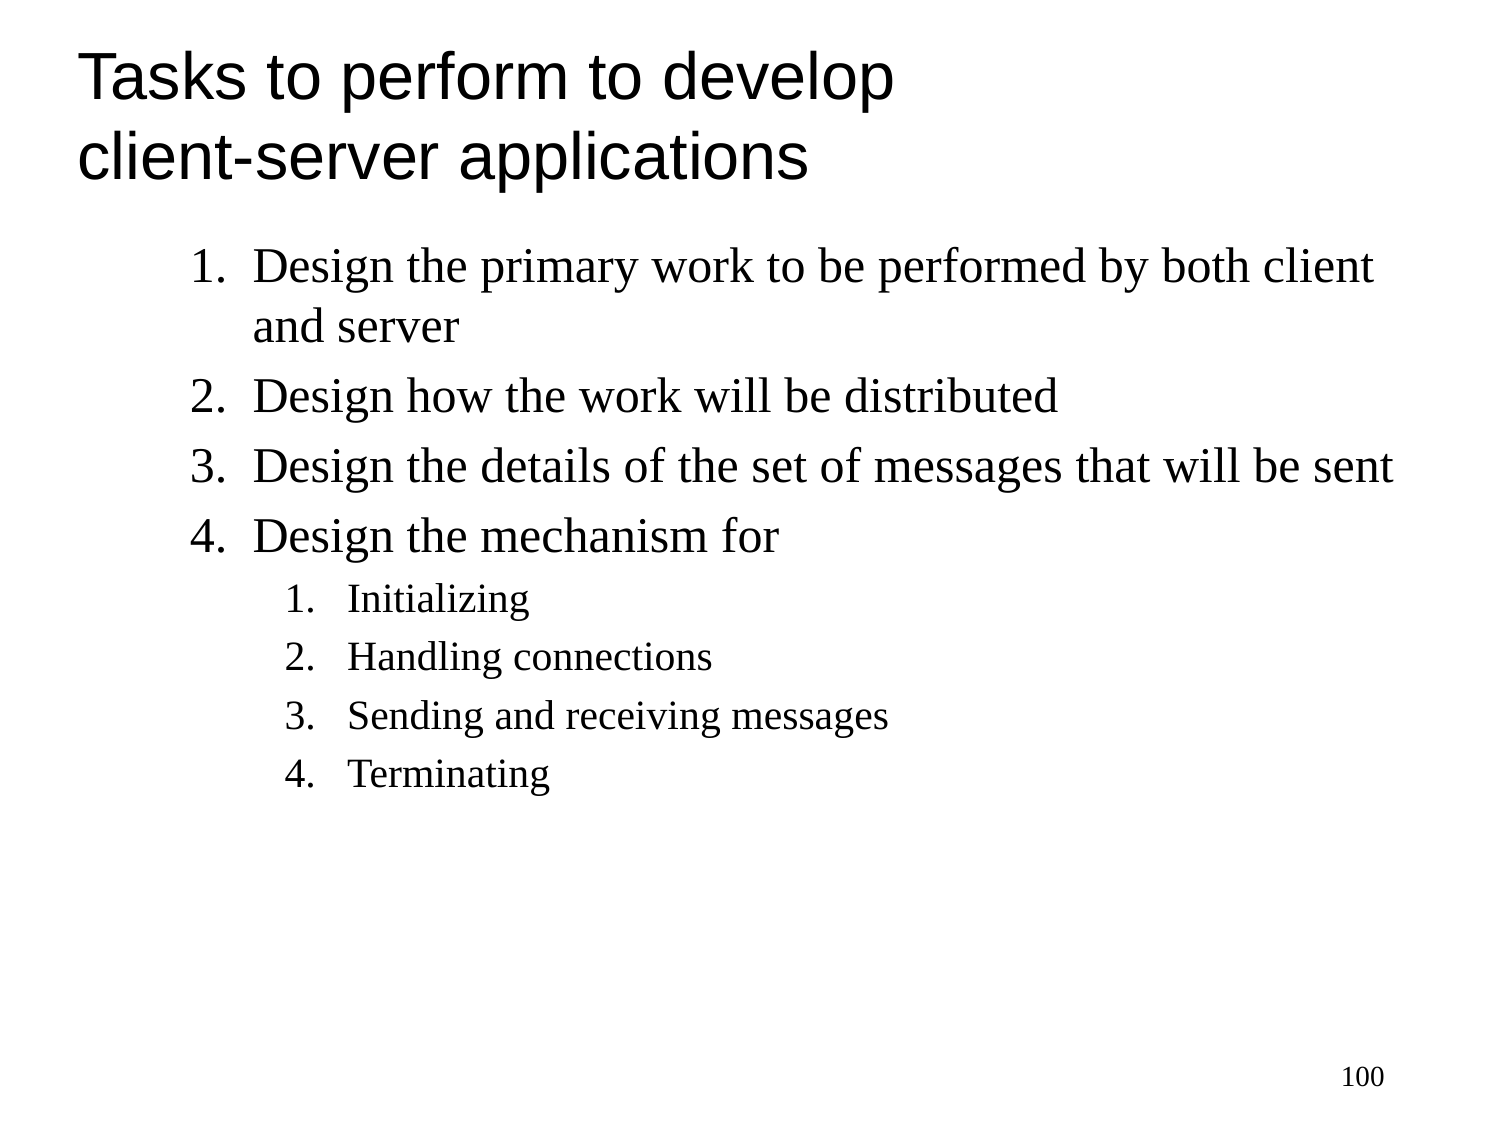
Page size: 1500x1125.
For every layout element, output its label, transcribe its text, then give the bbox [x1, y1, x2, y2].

title Tasks to perform to develop client-server applications [62, 37, 1413, 188]
list Design the primary work to be performed by both client and server Design how the work will be distributed Design the details of the set of messages that will be sent Design the mechanism for Initializing Handling connections Sending and receiving messages Terminating [174, 224, 1413, 1013]
slide_number 100 [1324, 1049, 1401, 1125]
